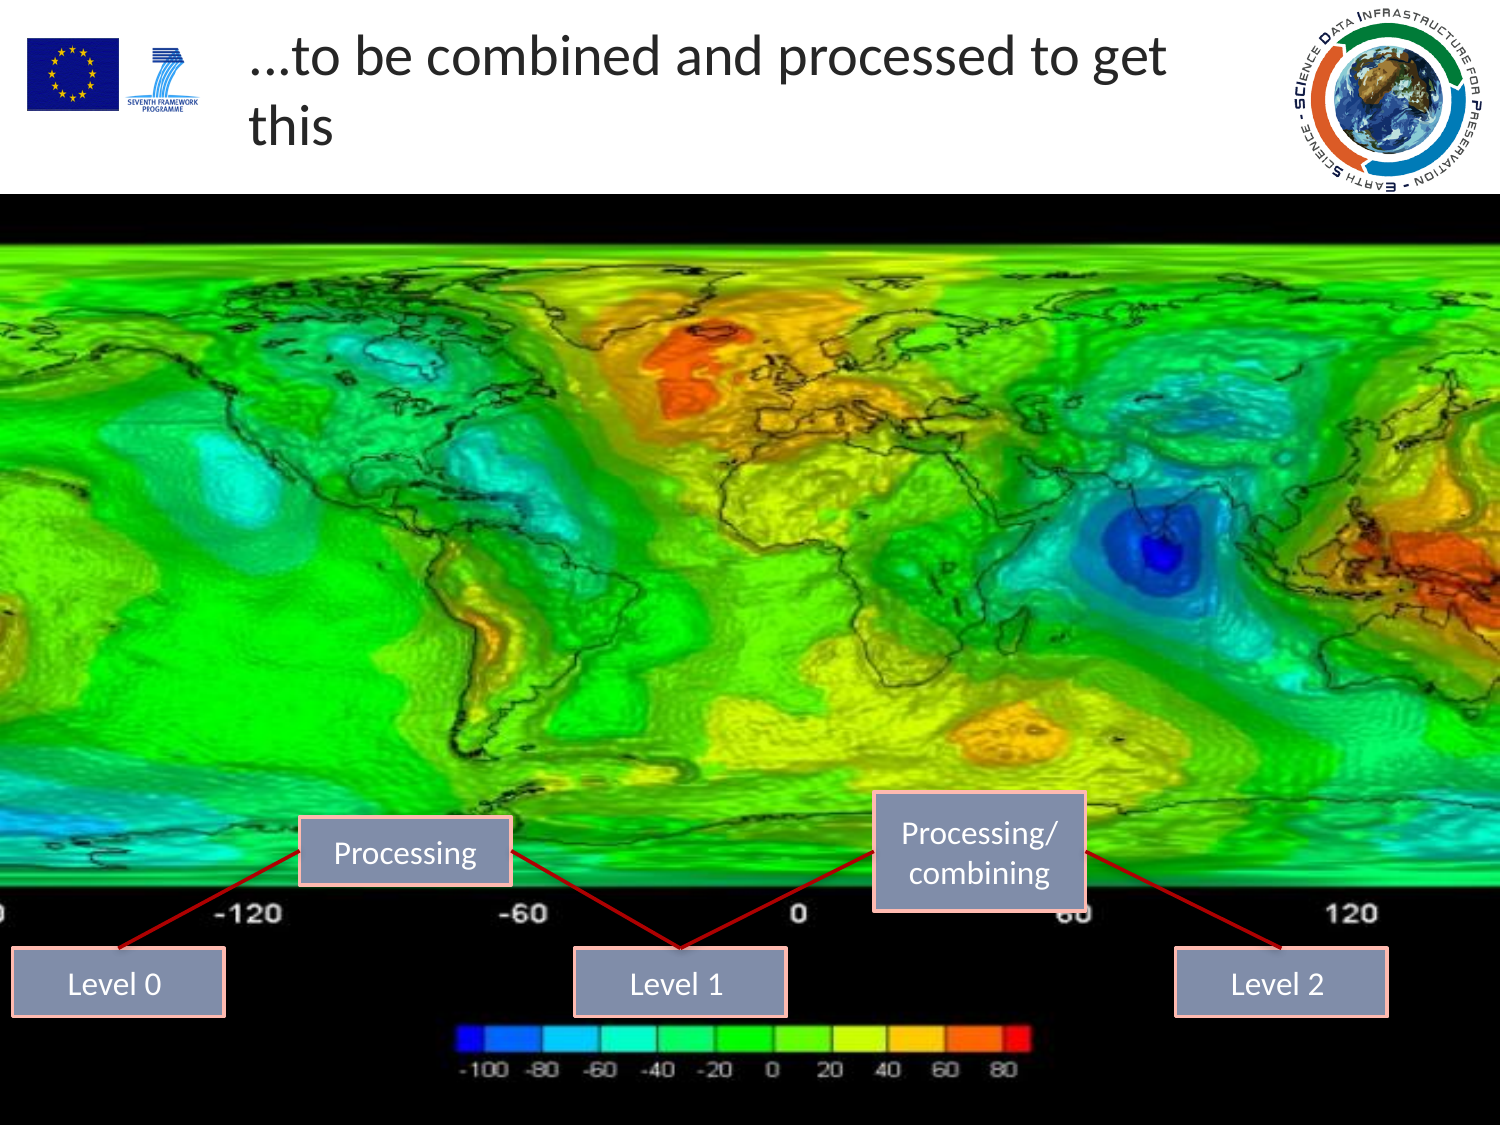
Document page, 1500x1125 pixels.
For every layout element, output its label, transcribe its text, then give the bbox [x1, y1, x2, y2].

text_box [117, 850, 301, 950]
picture [1294, 8, 1482, 192]
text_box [510, 850, 679, 950]
picture [0, 193, 1500, 1125]
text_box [1084, 850, 1283, 950]
picture [15, 820, 28, 825]
picture [27, 38, 119, 111]
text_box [679, 850, 875, 950]
title ...to be combined and processed to get this [233, 33, 1260, 165]
picture [121, 44, 203, 117]
